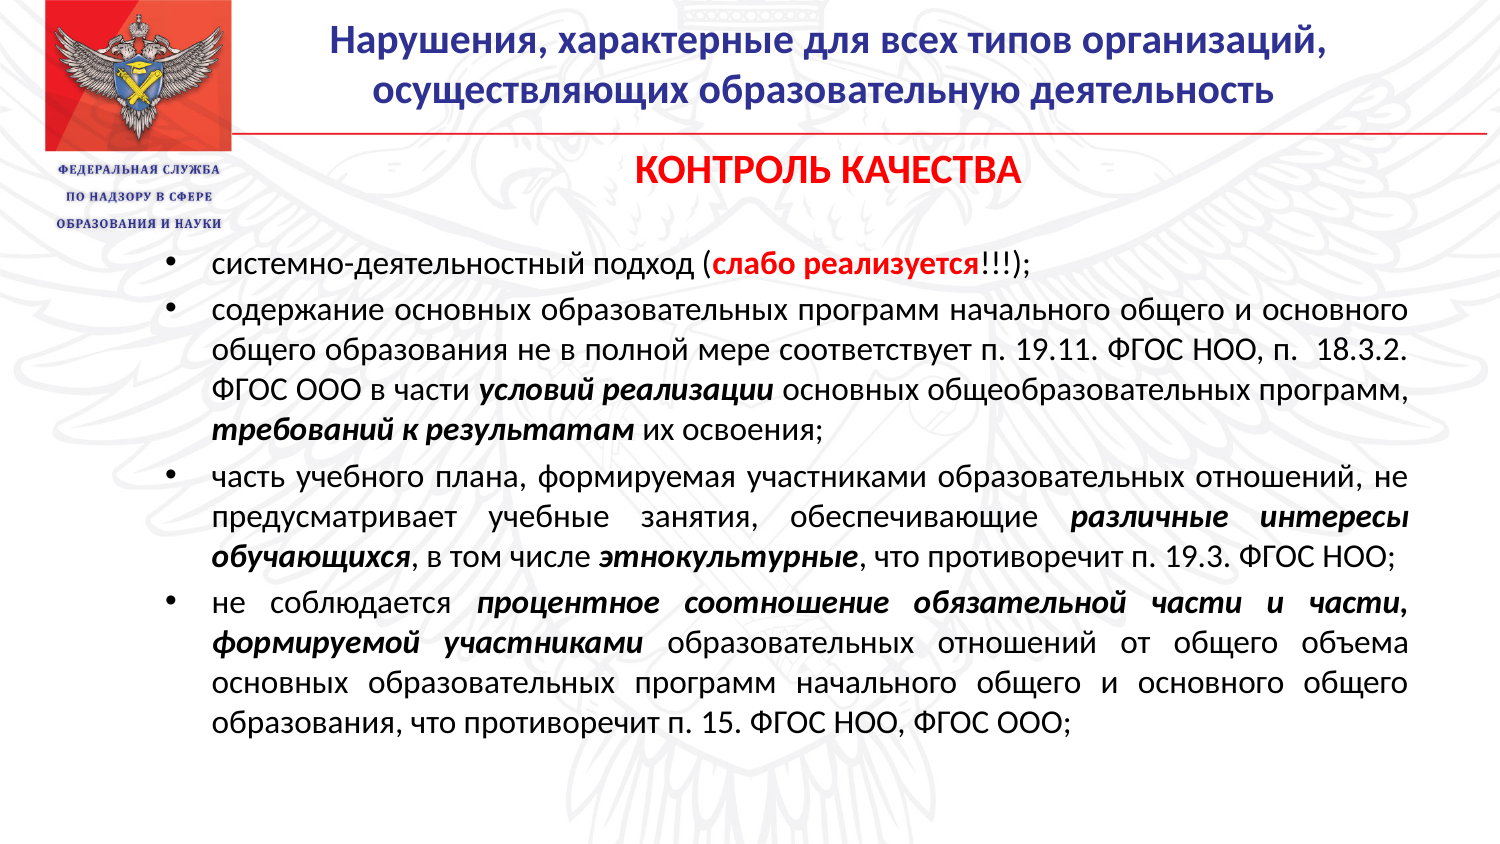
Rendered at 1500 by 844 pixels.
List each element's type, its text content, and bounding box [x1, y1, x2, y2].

list системно-деятельностный подход (слабо реализуется!!!); содержание основных образовательных программ начального общего и основного общего образования не в полной мере соответствует п. 19.11. ФГОС НОО, п. 18.3.2. ФГОС ООО в части условий реализации основных общеобразовательных программ, требований к результатам их освоения; часть учебного плана, формируемая участниками образовательных отношений, не предусматривает учебные занятия, обеспечивающие различные интересы обучающихся, в том числе этнокультурные, что противоречит п. 19.3. ФГОС НОО; не соблюдается процентное соотношение обязательной части и части, формируемой участниками образовательных отношений от общего объема основных образовательных программ начального общего и основного общего образования, что противоречит п. 15. ФГОС НОО, ФГОС ООО; [75, 196, 1425, 754]
picture [0, 0, 1500, 844]
title Нарушения, характерные для всех типов организаций, осуществляющих образовательную деятельность КОНТРОЛЬ КАЧЕСТВА [230, 32, 1427, 173]
